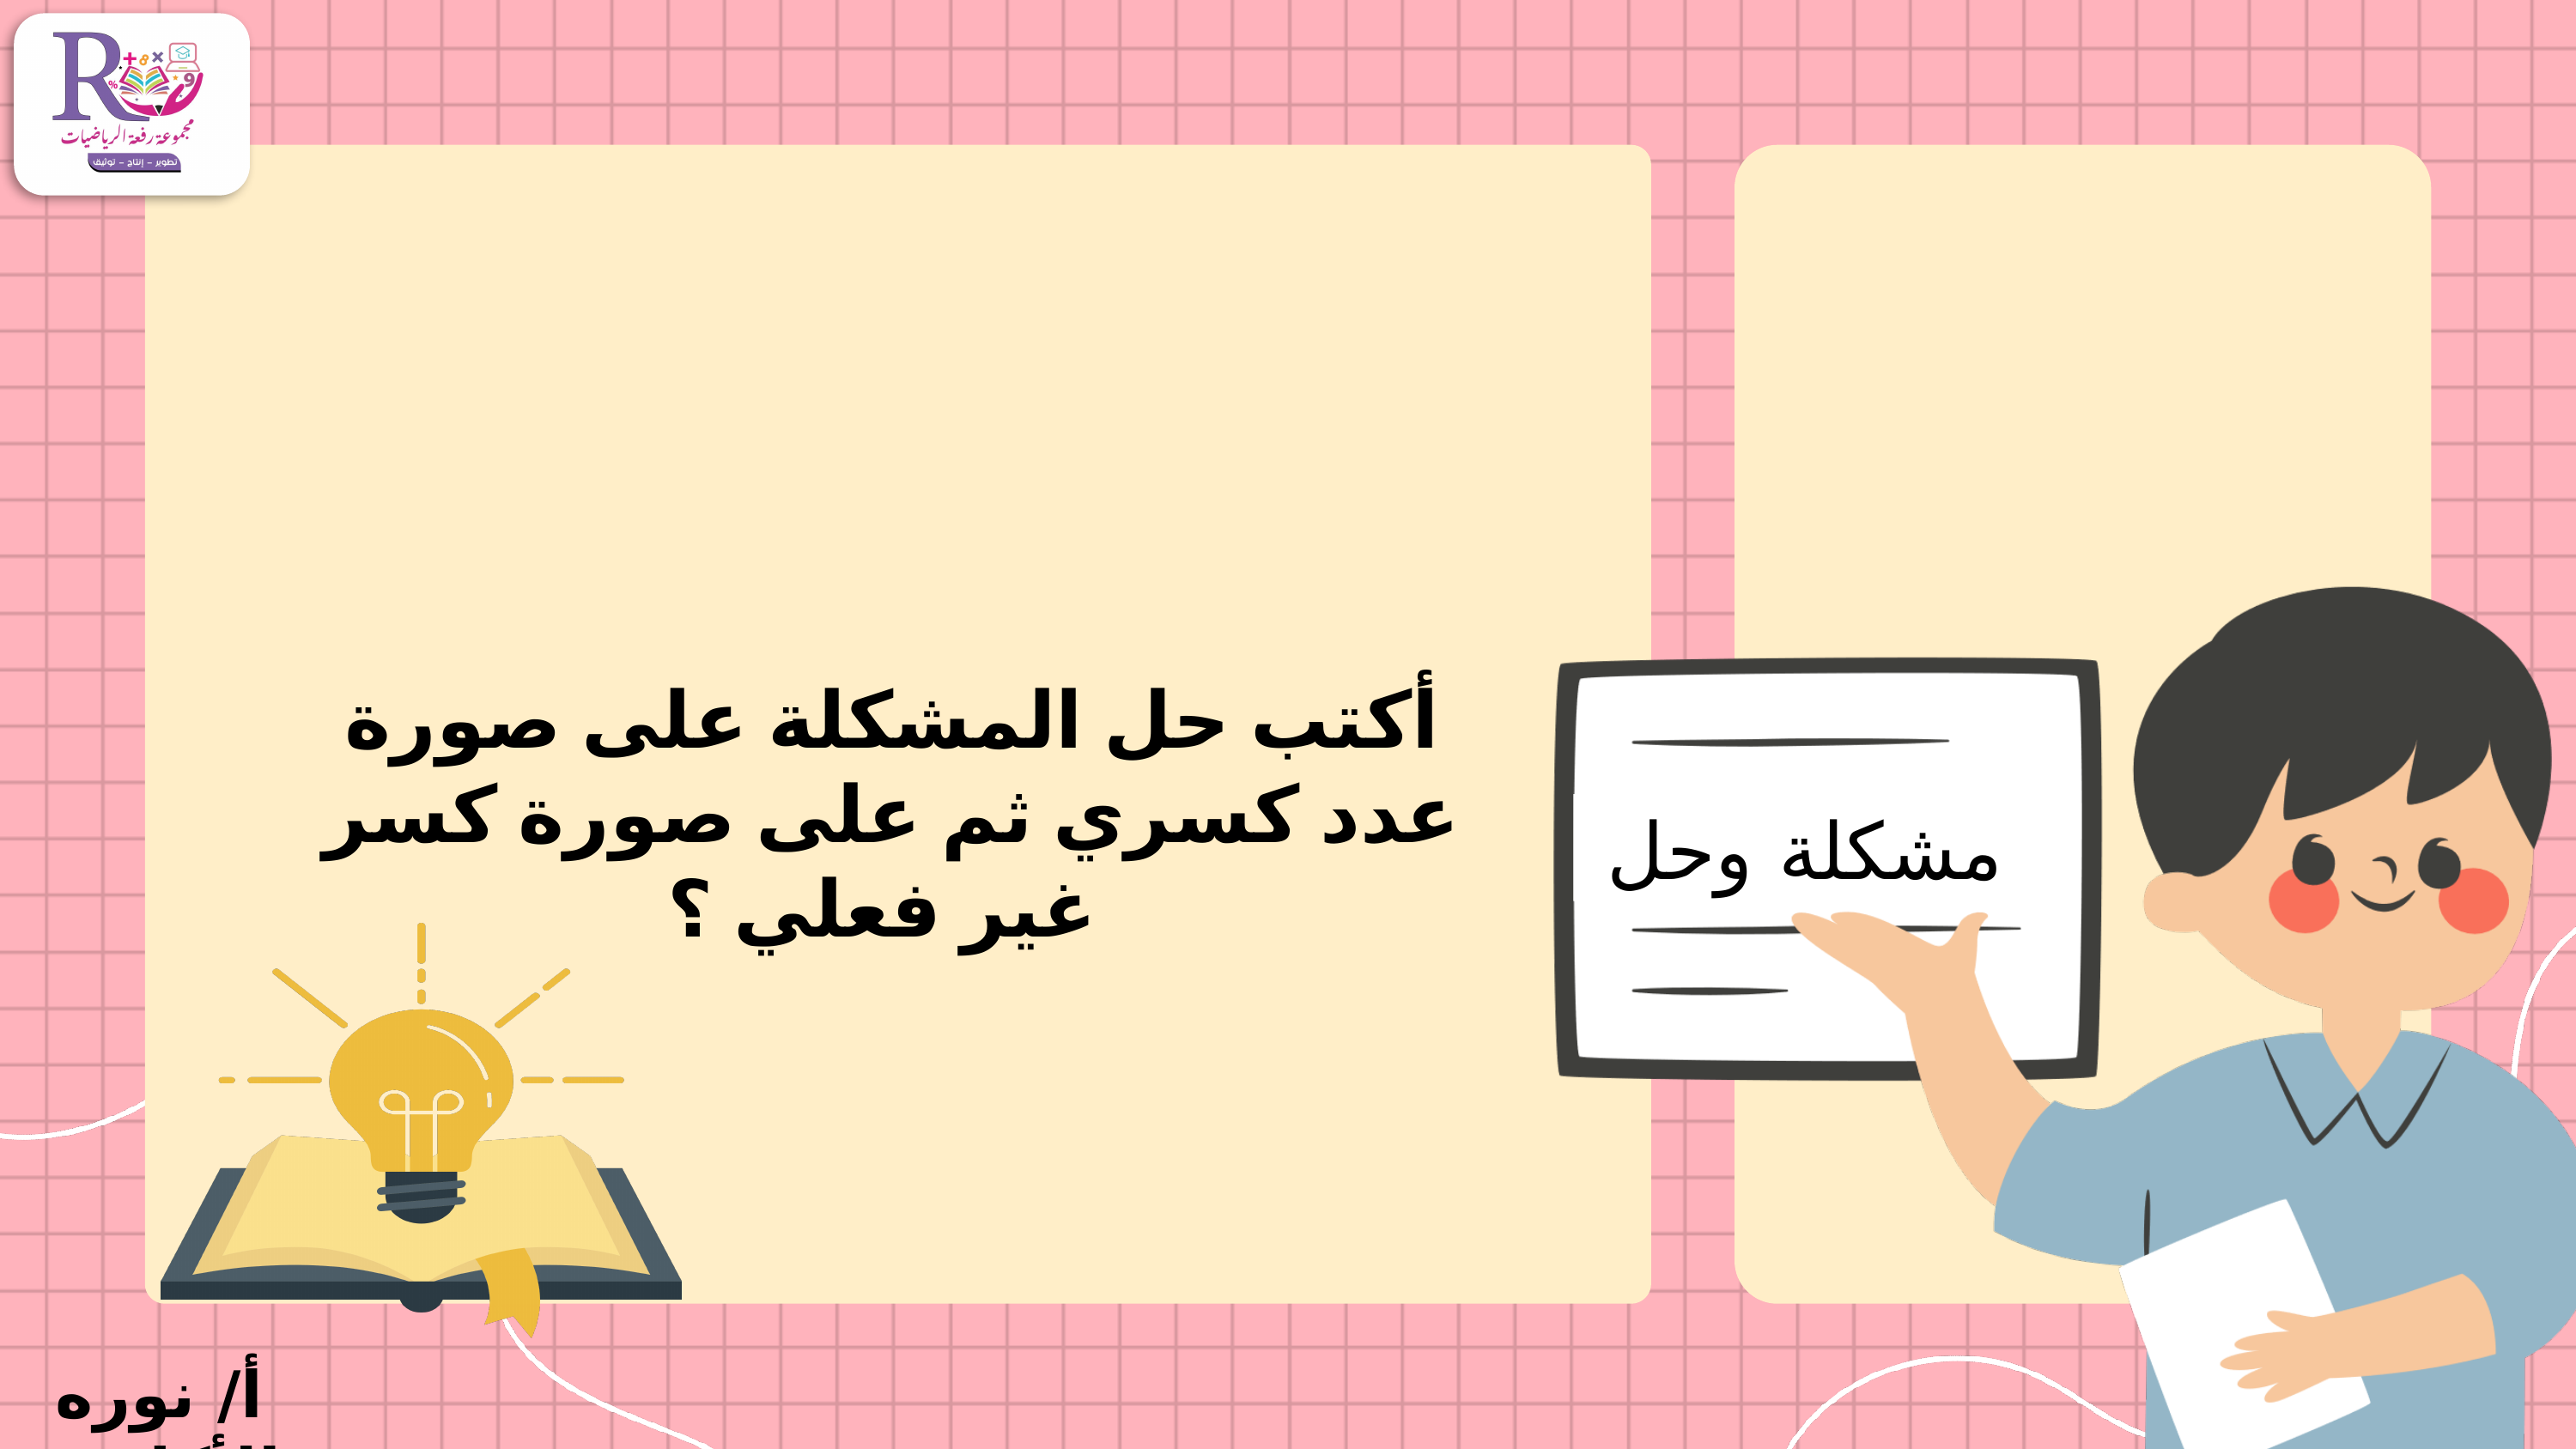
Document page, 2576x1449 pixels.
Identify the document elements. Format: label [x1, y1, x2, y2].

text_box [144, 129, 1652, 1304]
picture [0, 0, 2576, 1449]
text_box [1734, 144, 2432, 551]
